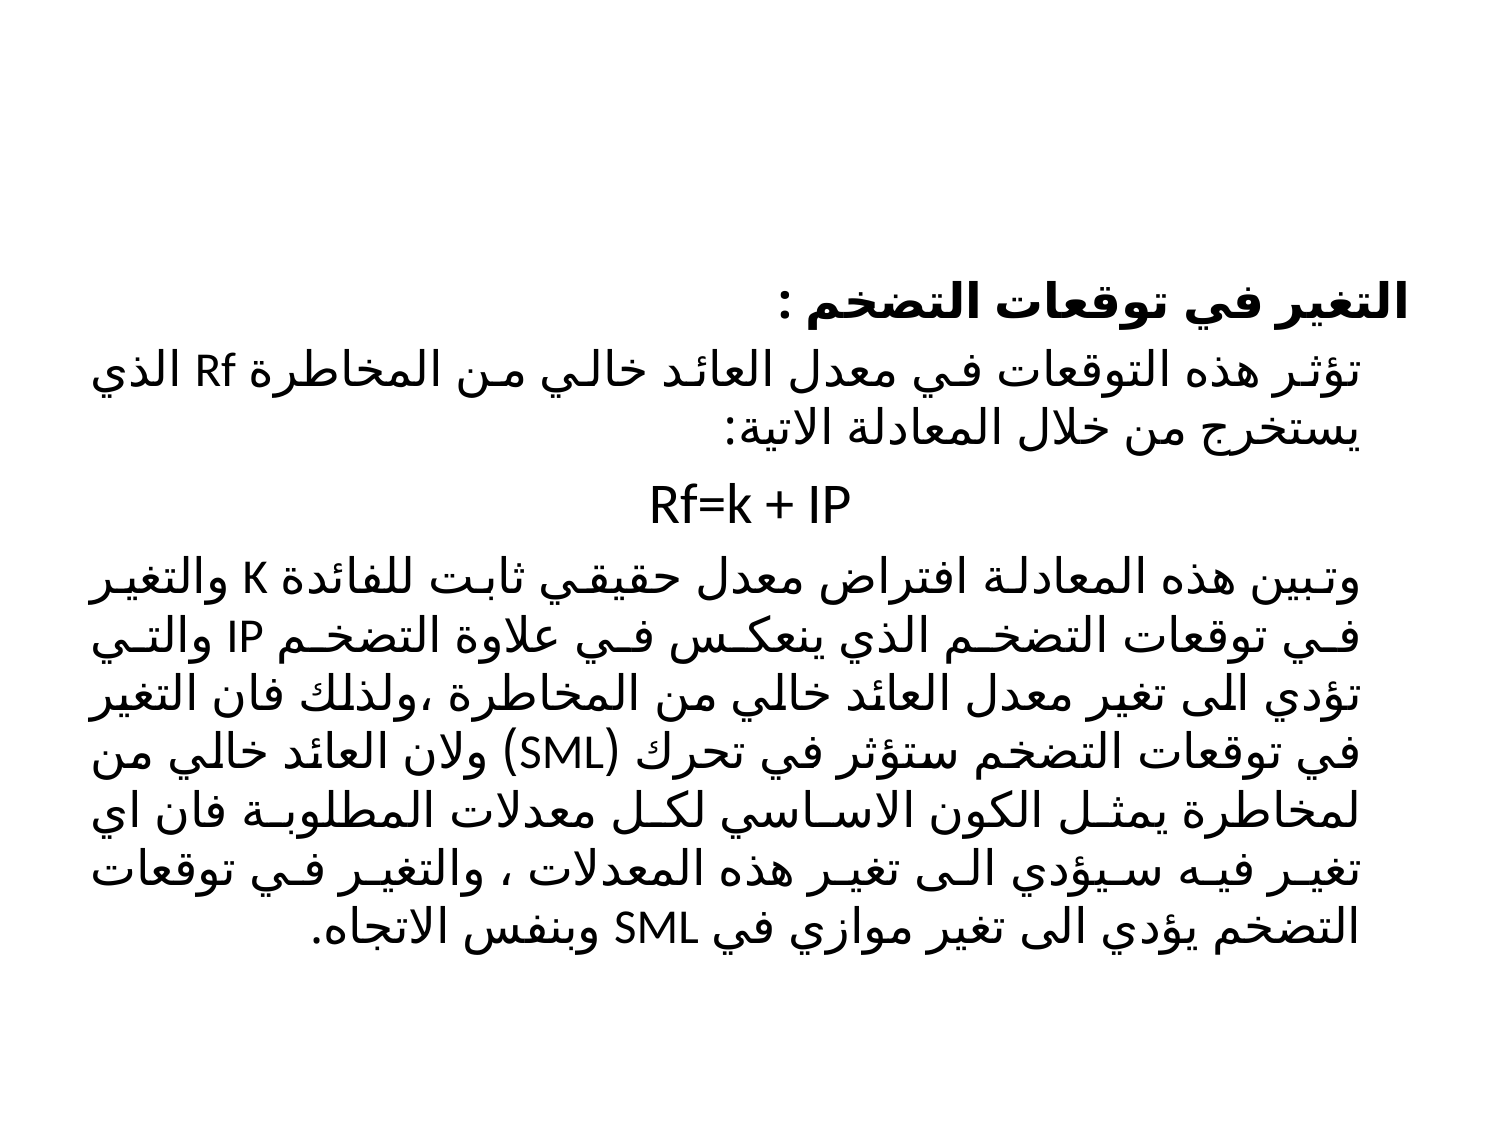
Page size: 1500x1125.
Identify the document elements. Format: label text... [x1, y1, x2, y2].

list التغير في توقعات التضخم : تؤثر هذه التوقعات في معدل العائد خالي من المخاطرة Rf الذي يستخرج من خلال المعادلة الاتية: Rf=k + IP وتبين هذه المعادلة افتراض معدل حقيقي ثابت للفائدة K والتغير في توقعات التضخم الذي ينعكس في علاوة التضخم IP والتي تؤدي الى تغير معدل العائد خالي من المخاطرة ،ولذلك فان التغير في توقعات التضخم ستؤثر في تحرك (SML) ولان العائد خالي من لمخاطرة يمثل الكون الاساسي لكل معدلات المطلوبة فان اي تغير فيه سيؤدي الى تغير هذه المعدلات ، والتغير في توقعات التضخم يؤدي الى تغير موازي في SML وبنفس الاتجاه. [75, 262, 1425, 1005]
